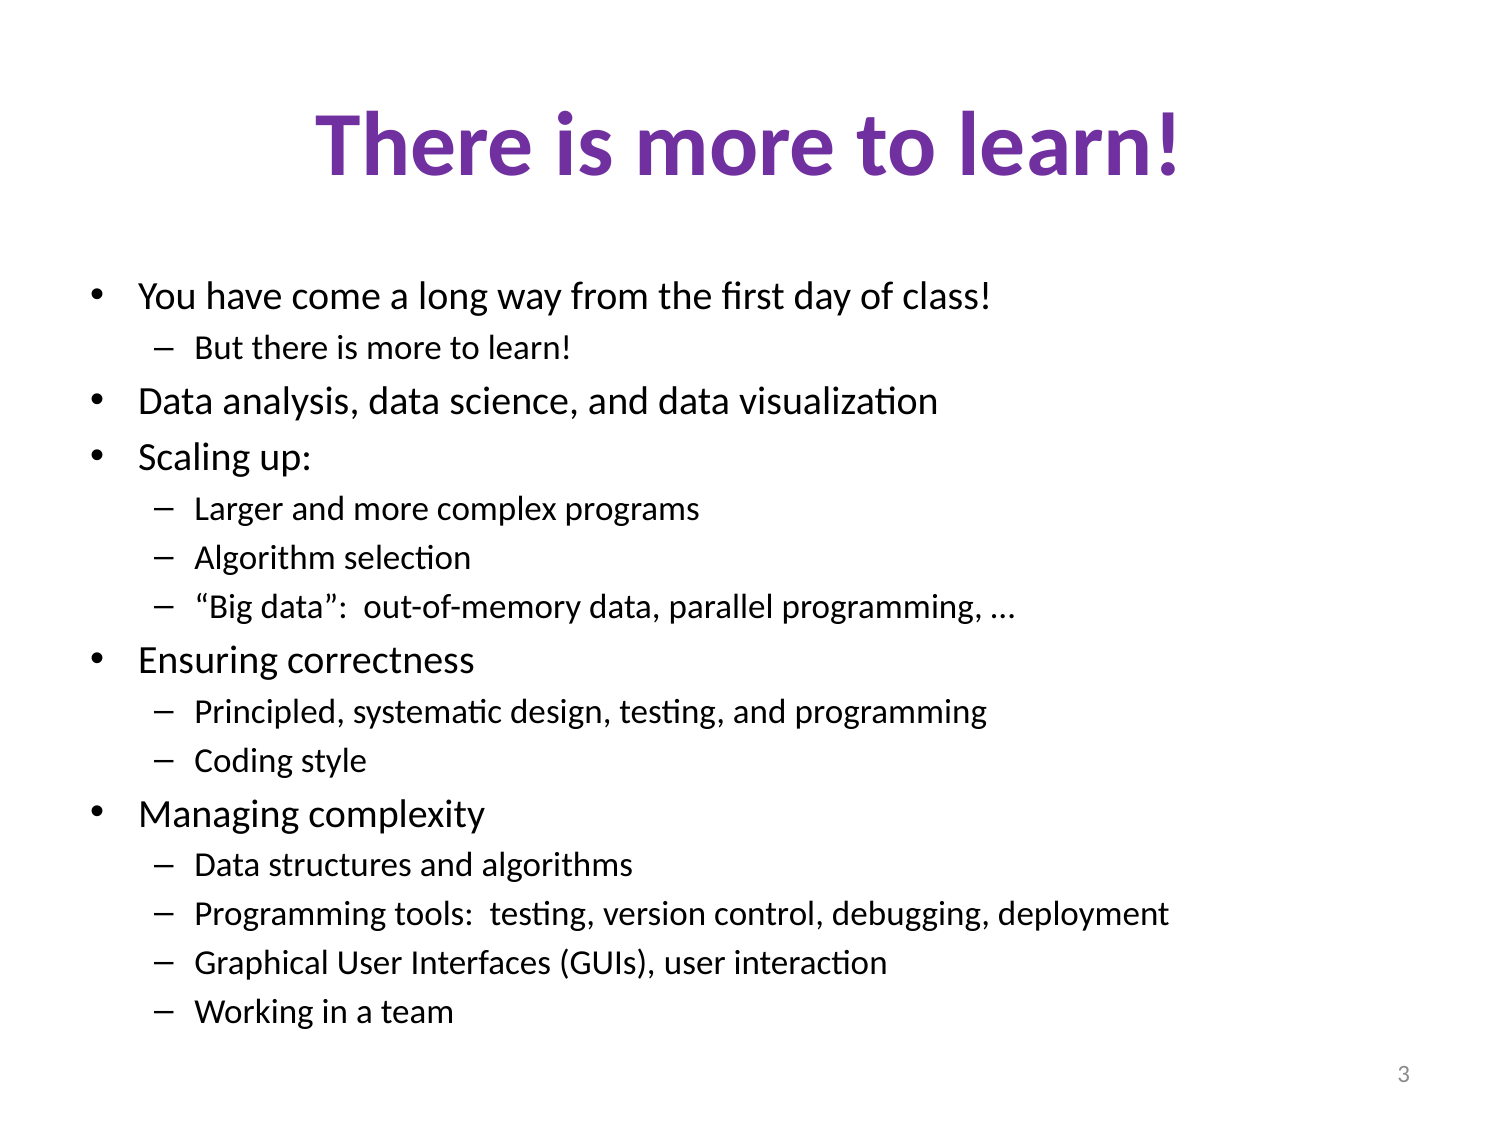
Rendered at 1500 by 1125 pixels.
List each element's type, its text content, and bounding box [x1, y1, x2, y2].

list You have come a long way from the first day of class! But there is more to learn! Data analysis, data science, and data visualization Scaling up: Larger and more complex programs Algorithm selection “Big data”: out-of-memory data, parallel programming, … Ensuring correctness Principled, systematic design, testing, and programming Coding style Managing complexity Data structures and algorithms Programming tools: testing, version control, debugging, deployment Graphical User Interfaces (GUIs), user interaction Working in a team [75, 262, 1425, 1043]
slide_number 3 [1074, 1042, 1425, 1103]
title There is more to learn! [75, 45, 1425, 233]
